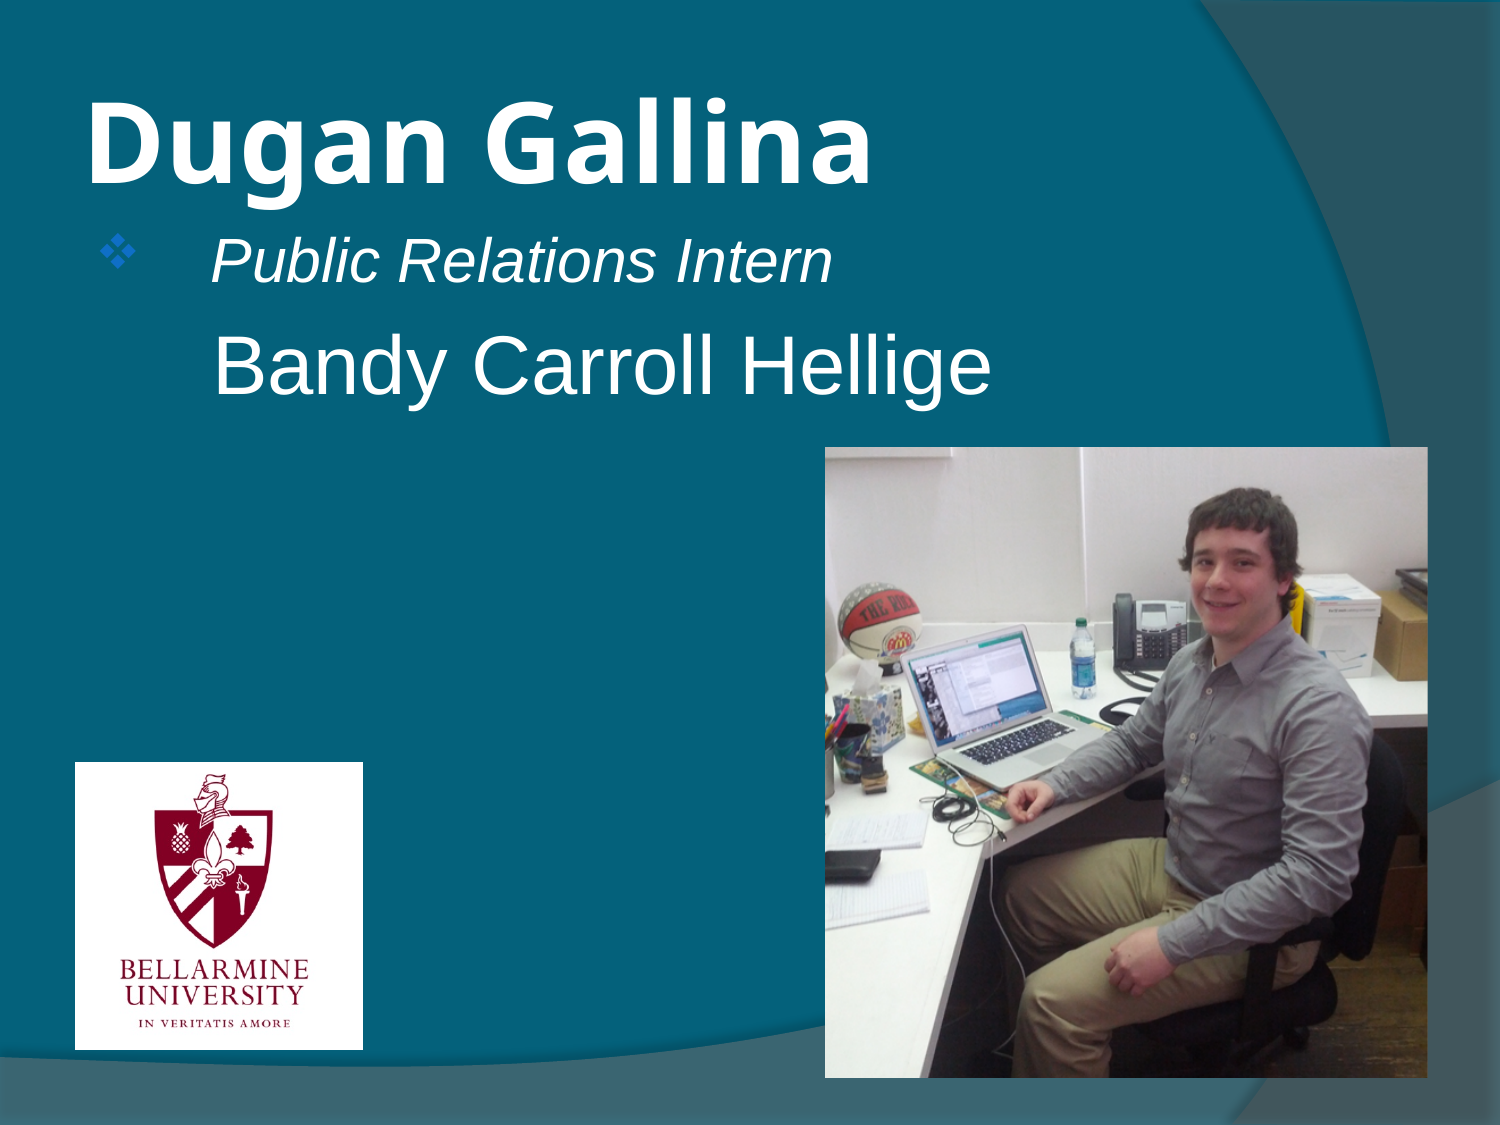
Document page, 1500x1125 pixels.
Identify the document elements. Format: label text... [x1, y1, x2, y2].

picture [824, 446, 1429, 1079]
title Dugan Gallina [75, 45, 1300, 212]
list Public Relations Intern Bandy Carroll Hellige [75, 212, 1300, 955]
picture [76, 763, 362, 1049]
